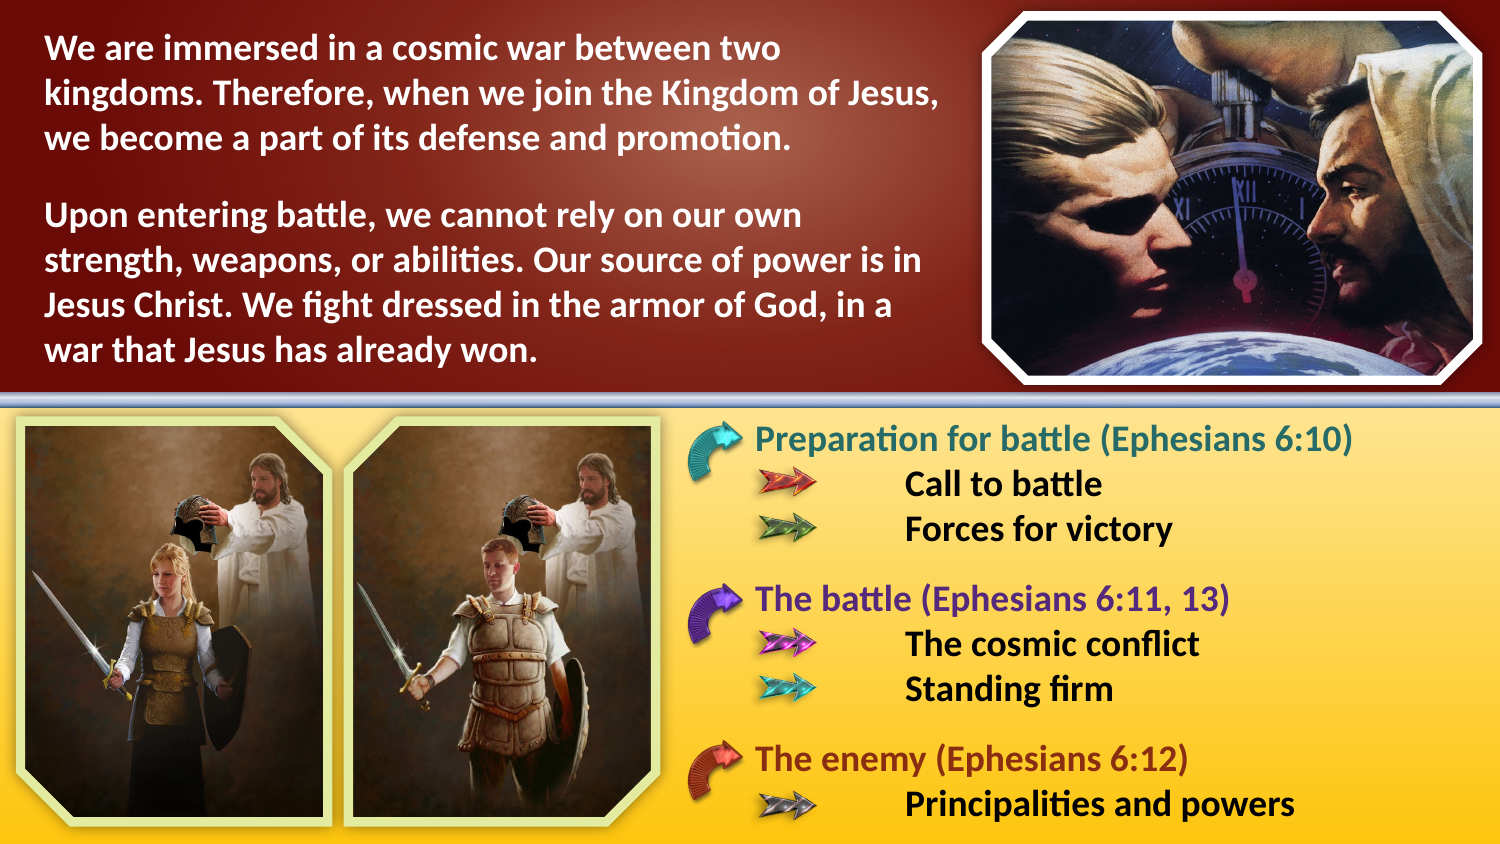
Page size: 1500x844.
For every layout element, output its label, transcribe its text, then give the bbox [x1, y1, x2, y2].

text_box Preparation for battle (Ephesians 6:10) Call to battle Forces for victory The battle (Ephesians 6:11, 13) The cosmic conflict Standing firm The enemy (Ephesians 6:12) Principalities and powers [740, 406, 1500, 832]
picture [758, 627, 818, 658]
picture [20, 421, 328, 822]
text_box We are immersed in a cosmic war between two kingdoms. Therefore, when we join the Kingdom of Jesus, we become a part of its defense and promotion. [29, 15, 958, 166]
text_box [0, 408, 1500, 844]
text_box [0, 0, 1500, 391]
picture [348, 421, 656, 822]
picture [758, 466, 818, 497]
picture [678, 576, 754, 662]
picture [758, 790, 818, 821]
picture [678, 414, 754, 499]
text_box Upon entering battle, we cannot rely on our own strength, weapons, or abilities. Our source of power is in Jesus Christ. We fight dressed in the armor of God, in a war that Jesus has already won. [29, 182, 958, 378]
picture [758, 672, 818, 703]
picture [986, 15, 1478, 381]
picture [758, 512, 818, 543]
text_box [0, 391, 1500, 408]
picture [678, 733, 754, 818]
